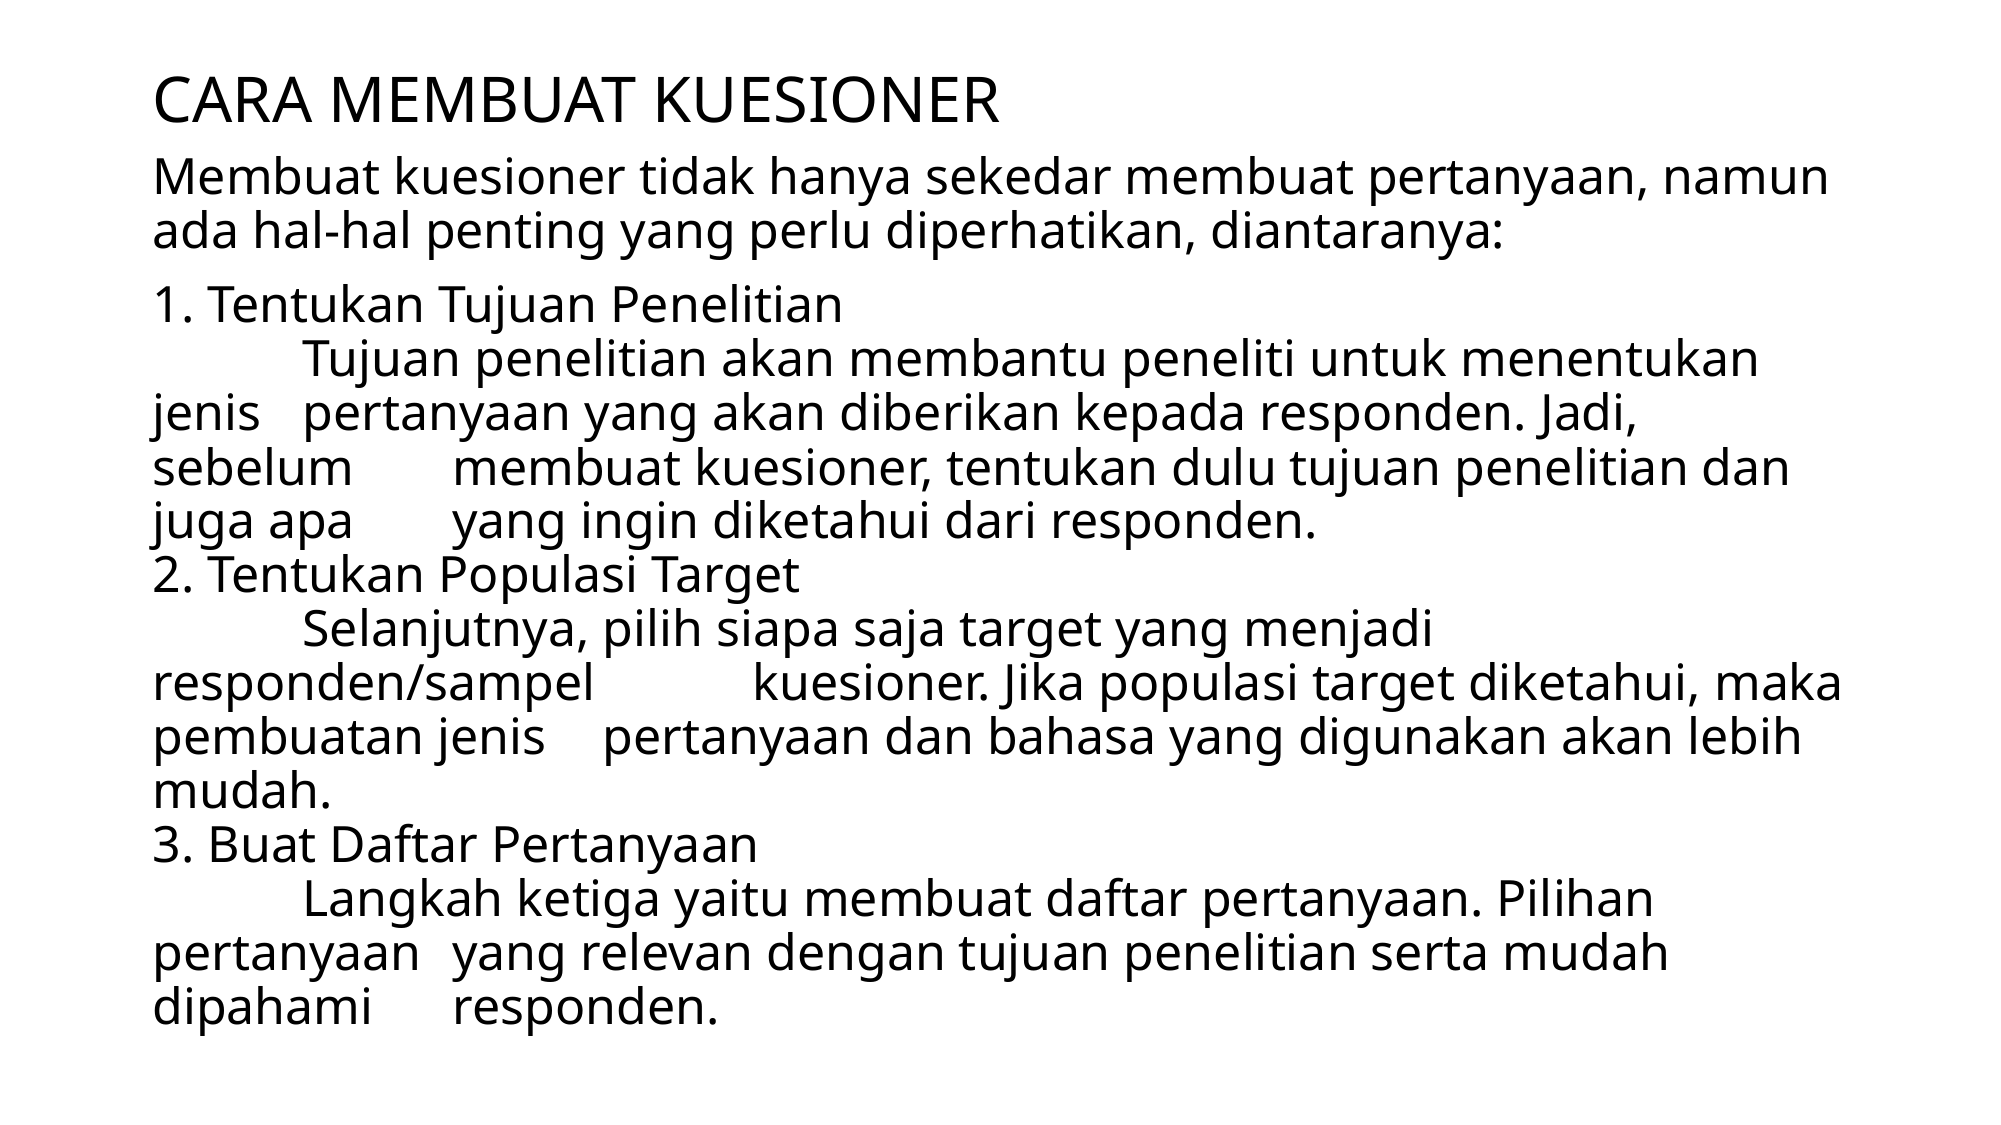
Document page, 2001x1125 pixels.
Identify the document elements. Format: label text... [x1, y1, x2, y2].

list Membuat kuesioner tidak hanya sekedar membuat pertanyaan, namun ada hal-hal penting yang perlu diperhatikan, diantaranya: 1. Tentukan Tujuan Penelitian Tujuan penelitian akan membantu peneliti untuk menentukan jenis pertanyaan yang akan diberikan kepada responden. Jadi, sebelum membuat kuesioner, tentukan dulu tujuan penelitian dan juga apa yang ingin diketahui dari responden. 2. Tentukan Populasi Target Selanjutnya, pilih siapa saja target yang menjadi responden/sampel kuesioner. Jika populasi target diketahui, maka pembuatan jenis pertanyaan dan bahasa yang digunakan akan lebih mudah. 3. Buat Daftar Pertanyaan Langkah ketiga yaitu membuat daftar pertanyaan. Pilihan pertanyaan yang relevan dengan tujuan penelitian serta mudah dipahami responden. [137, 143, 1863, 926]
title CARA MEMBUAT KUESIONER [137, 59, 1863, 143]
